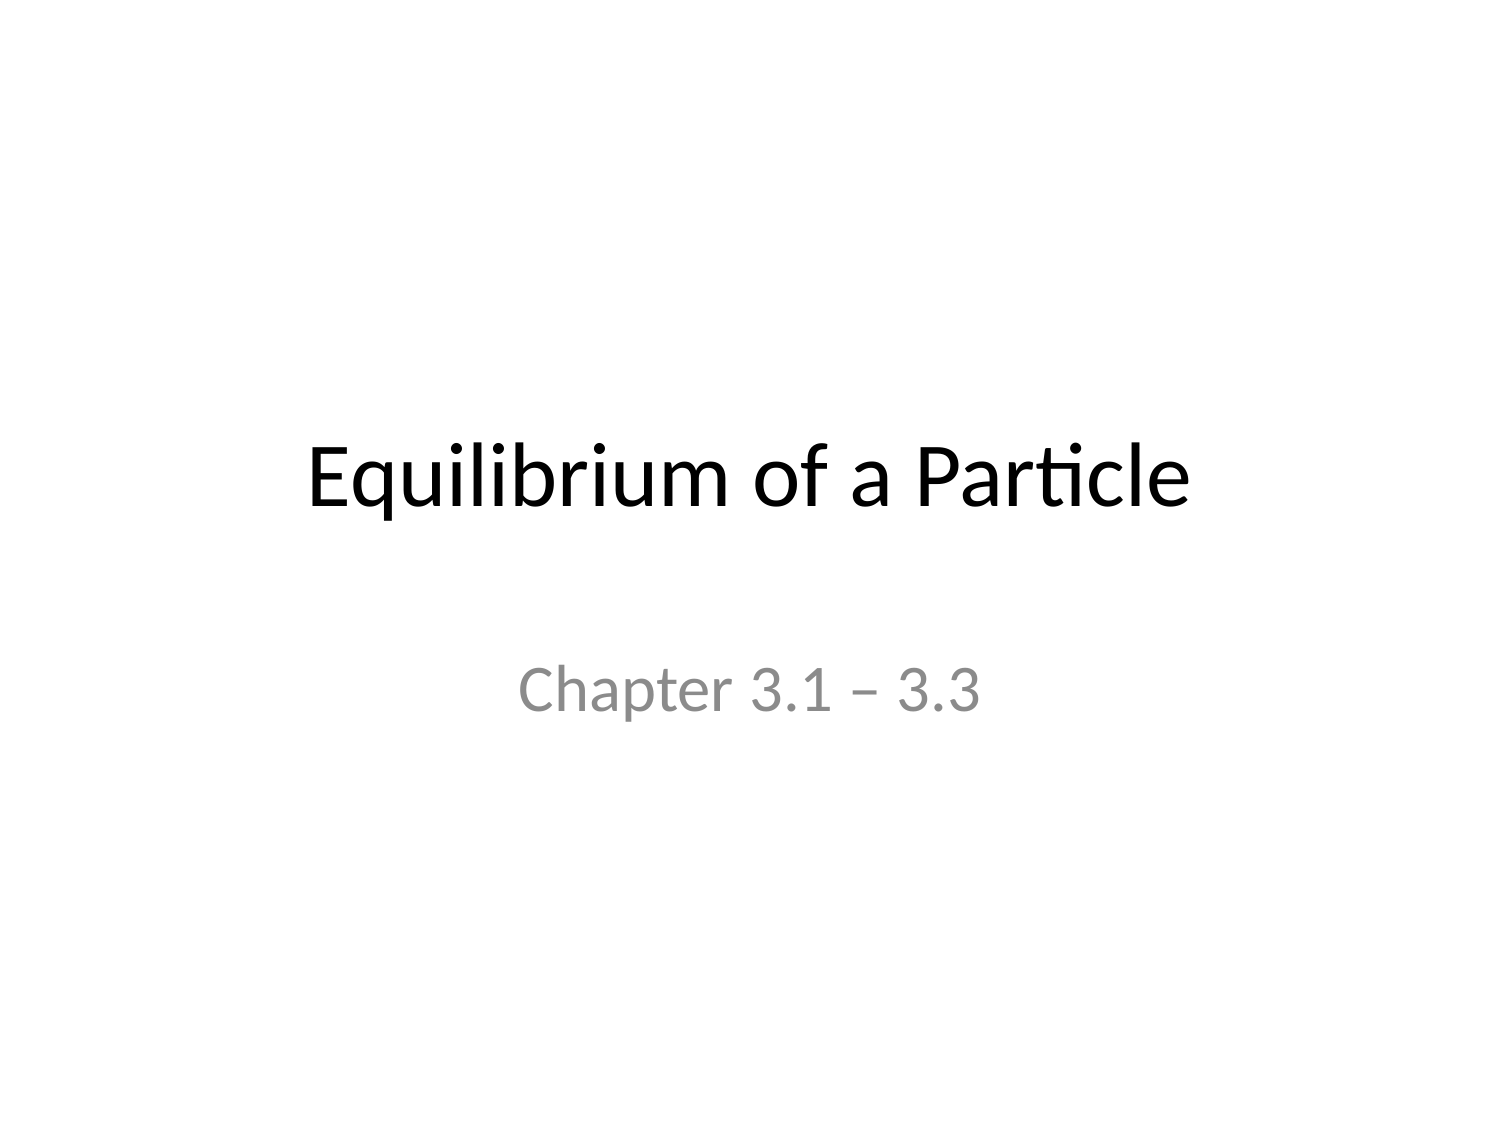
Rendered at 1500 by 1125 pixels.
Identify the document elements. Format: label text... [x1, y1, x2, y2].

title Equilibrium of a Particle [112, 349, 1388, 591]
subtitle Chapter 3.1 – 3.3 [225, 637, 1275, 925]
